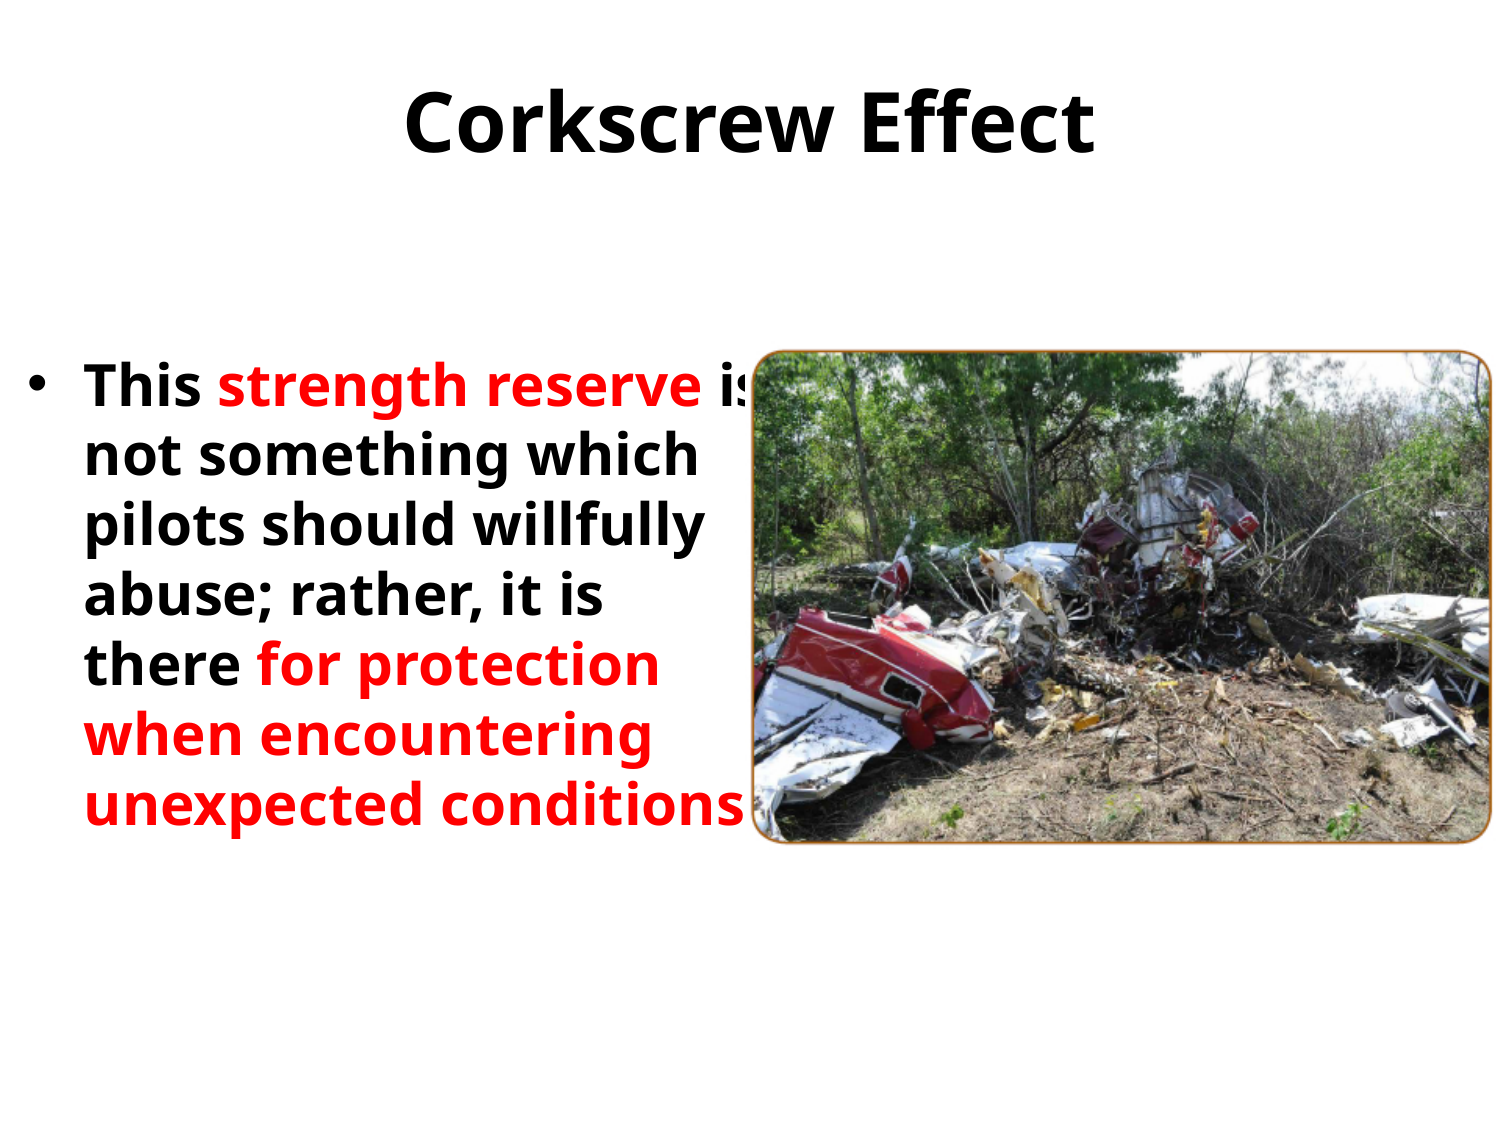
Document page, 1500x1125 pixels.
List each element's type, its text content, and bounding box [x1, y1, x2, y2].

text_box This strength reserve is not something which pilots should willfully abuse; rather, it is there for protection when encountering unexpected conditions. [12, 340, 743, 845]
title Corkscrew Effect [75, 24, 1425, 213]
picture [745, 339, 1500, 850]
